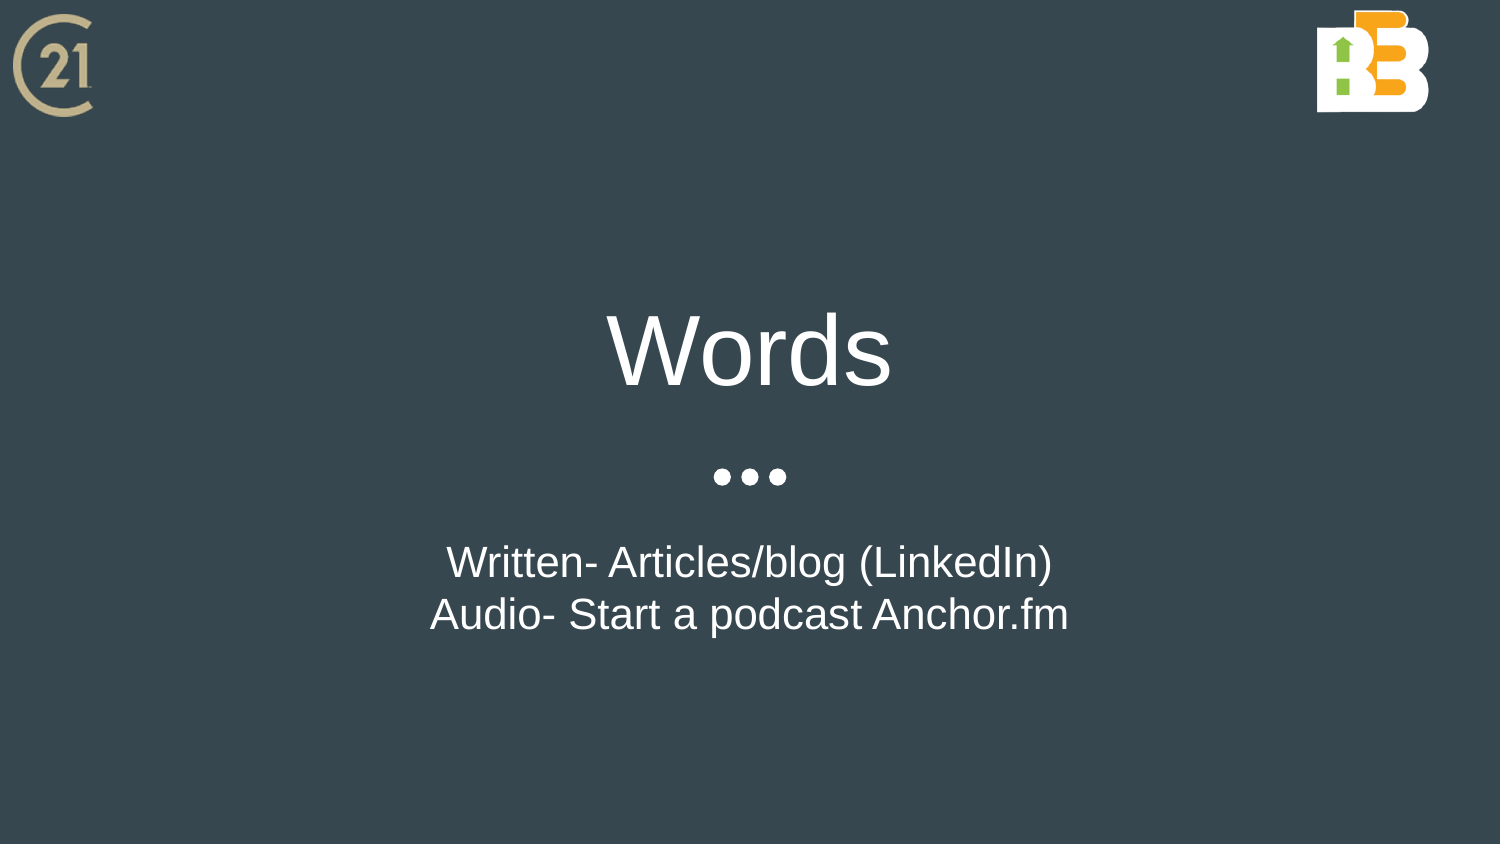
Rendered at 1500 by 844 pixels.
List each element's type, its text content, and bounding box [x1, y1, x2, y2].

picture [1311, 5, 1434, 117]
title Words [110, 136, 1390, 421]
list Written- Articles/blog (LinkedIn) Audio- Start a podcast Anchor.fm [110, 520, 1390, 651]
picture [13, 14, 93, 117]
